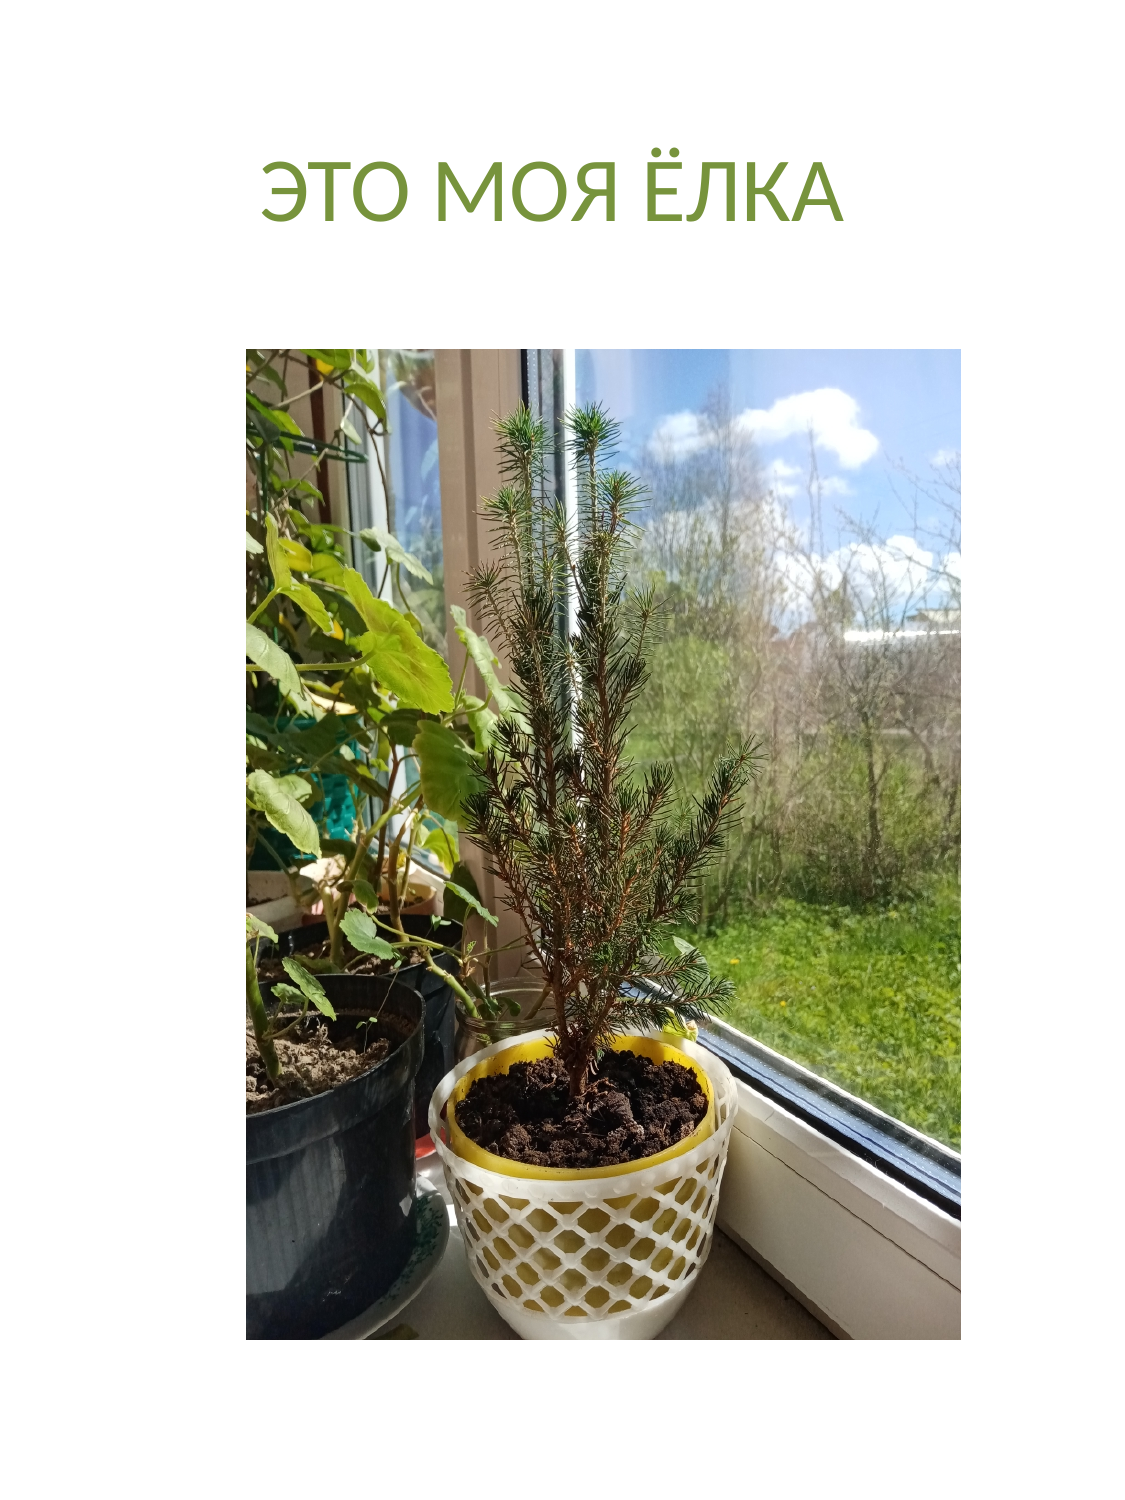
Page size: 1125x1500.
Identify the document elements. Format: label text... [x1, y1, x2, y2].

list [245, 349, 962, 1341]
title ЭТО МОЯ ЁЛКА [56, 60, 1069, 310]
